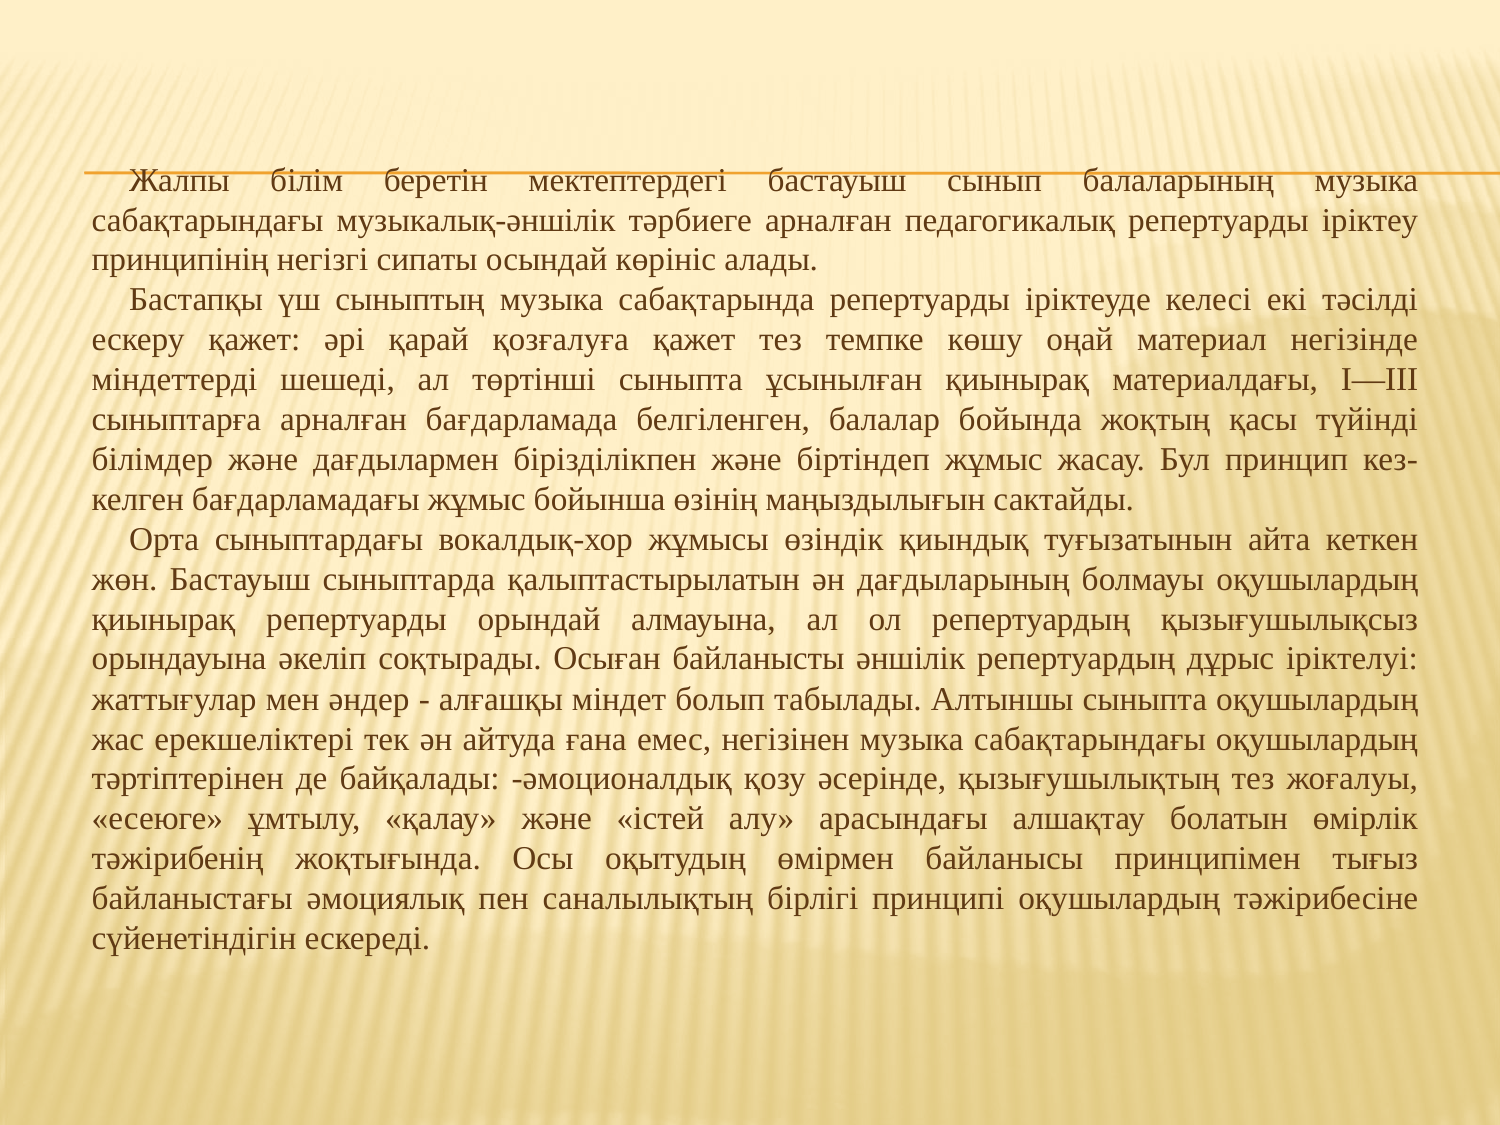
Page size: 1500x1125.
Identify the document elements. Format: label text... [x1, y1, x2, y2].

text_box Жалпы білім беретін мектептердегі бастауыш сынып балаларының музыка сабақтарындағы музыкалық-әншілік тәрбиеге арналған педагогикалық репертуарды іріктеу принципінің негізгі сипаты осындай көрініс алады. Бастапқы үш сыныптың музыка сабақтарында репертуарды іріктеуде келесі екі тәсілді ескеру қажет: әрі қарай қозғалуға қажет тез темпке көшу оңай материал негізінде міндеттерді шешеді, ал төртінші сыныпта ұсынылған қиынырақ материалдағы, І—III сыныптарға арналған бағдарламада белгіленген, балалар бойында жоқтың қасы түйінді білімдер және дағдылармен бірізділікпен және біртіндеп жұмыс жасау. Бул принцип кез-келген бағдарламадағы жұмыс бойынша өзінің маңыздылығын сактайды. Орта сыныптардағы вокалдық-хор жұмысы өзіндік қиындық туғызатынын айта кеткен жөн. Бастауыш сыныптарда қалыптастырылатын ән дағдыларының болмауы оқушылардың қиынырақ репертуарды орындай алмауына, ал ол репертуардың қызығушылықсыз орындауына әкеліп соқтырады. Осыған байланысты әншілік репертуардың дұрыс іріктелуі: жаттығулар мен әндер - алғашқы міндет болып табылады. Алтыншы сыныпта оқушылардың жас ерекшеліктері тек ән айтуда ғана емес, негізінен музыка сабақтарындағы оқушылардың тәртіптерінен де байқалады: -әмоционалдық қозу әсерінде, қызығушылықтың тез жоғалуы, «есеюге» ұмтылу, «қалау» және «істей алу» арасындағы алшақтау болатын өмірлік тәжірибенің жоқтығында. Осы оқытудың өмірмен байланысы принципімен тығыз байланыстағы әмоциялық пен саналылықтың бірлігі принципі оқушылардың тәжірибесіне сүйенетіндігін ескереді. [76, 150, 1436, 964]
